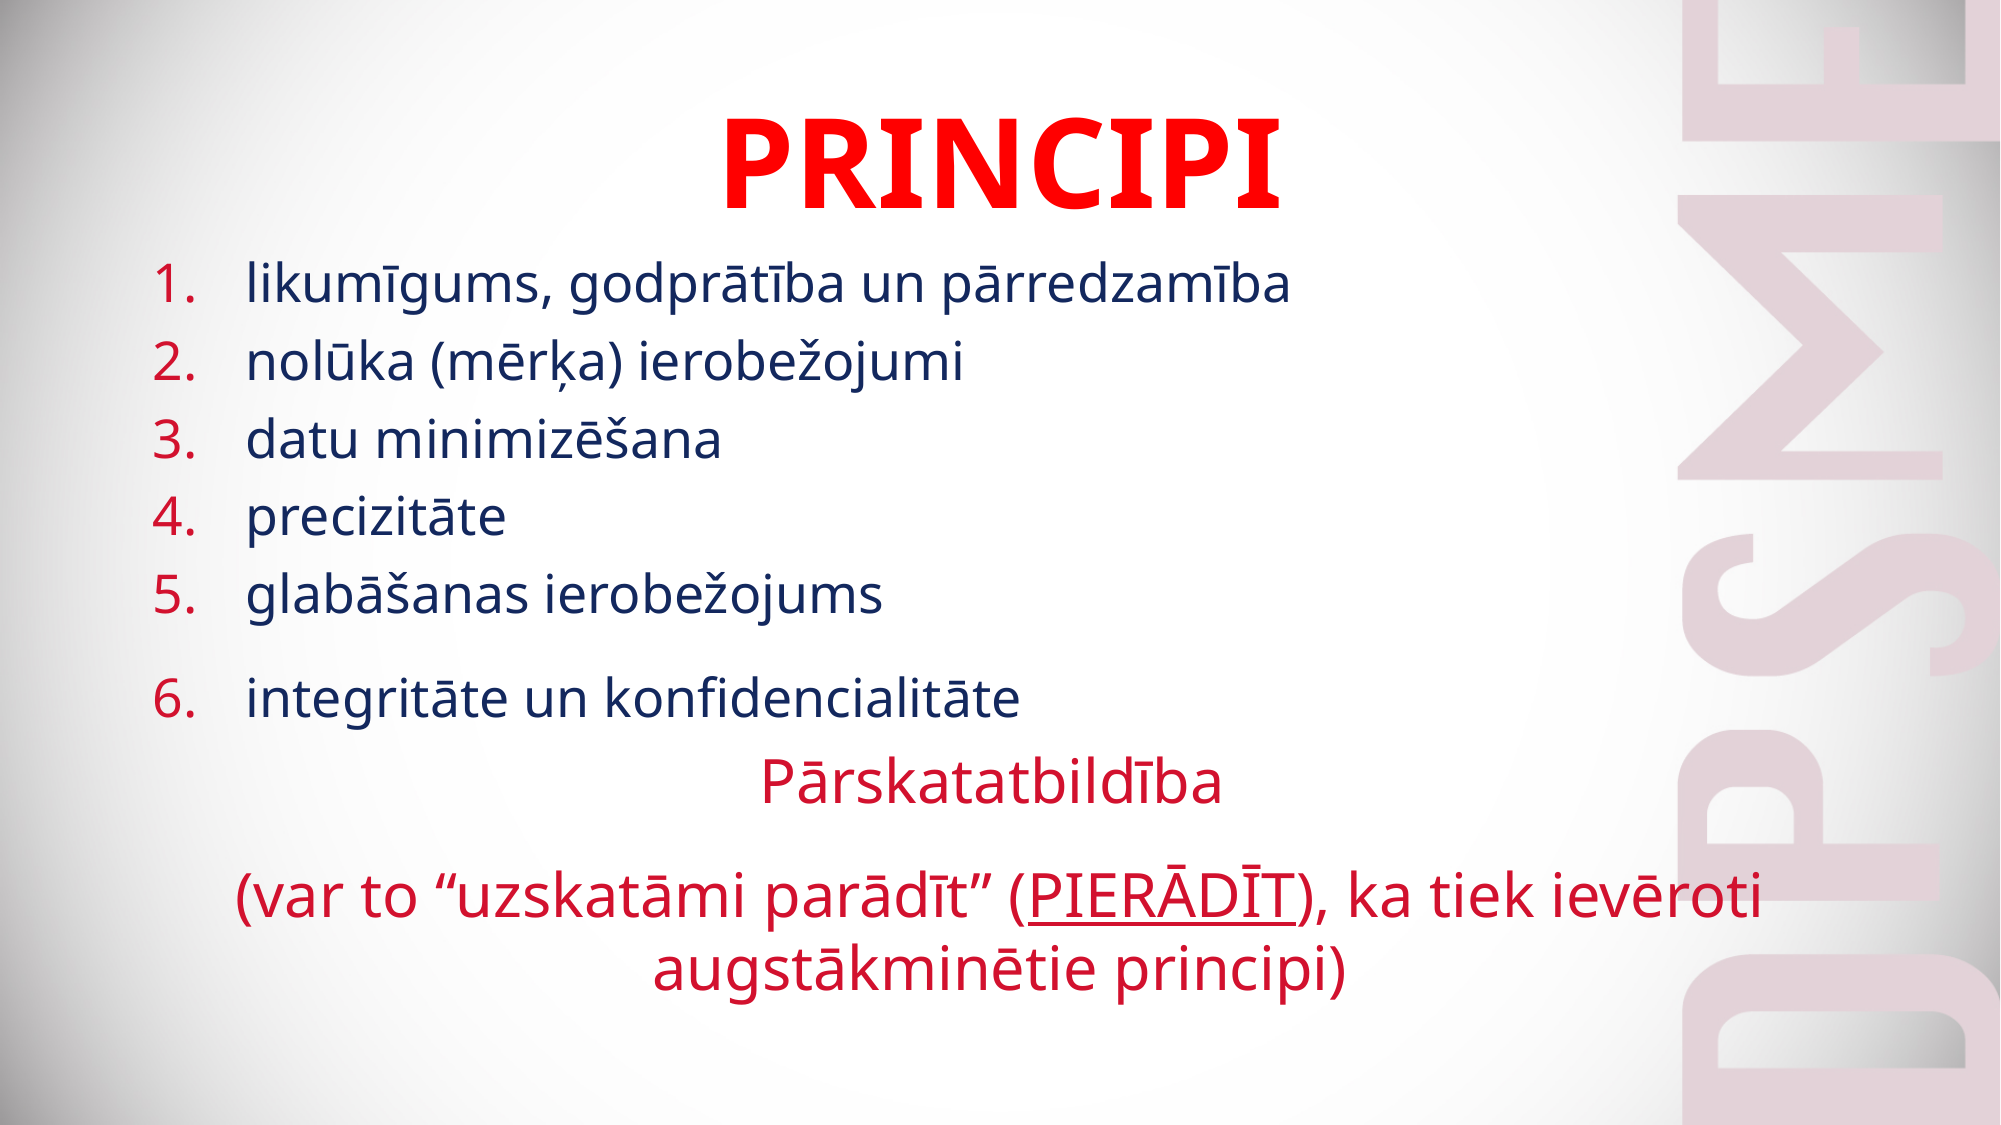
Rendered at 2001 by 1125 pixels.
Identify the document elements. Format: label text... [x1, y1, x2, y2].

title PRINCIPI [137, 59, 1863, 241]
list likumīgums, godprātība un pārredzamība nolūka (mērķa) ierobežojumi datu minimizēšana precizitāte glabāšanas ierobežojums integritāte un konfidencialitāte Pārskatatbildība (var to “uzskatāmi parādīt” (PIERĀDĪT), ka tiek ievēroti augstākminētie principi) [137, 241, 1863, 1014]
picture [0, 0, 2001, 1125]
